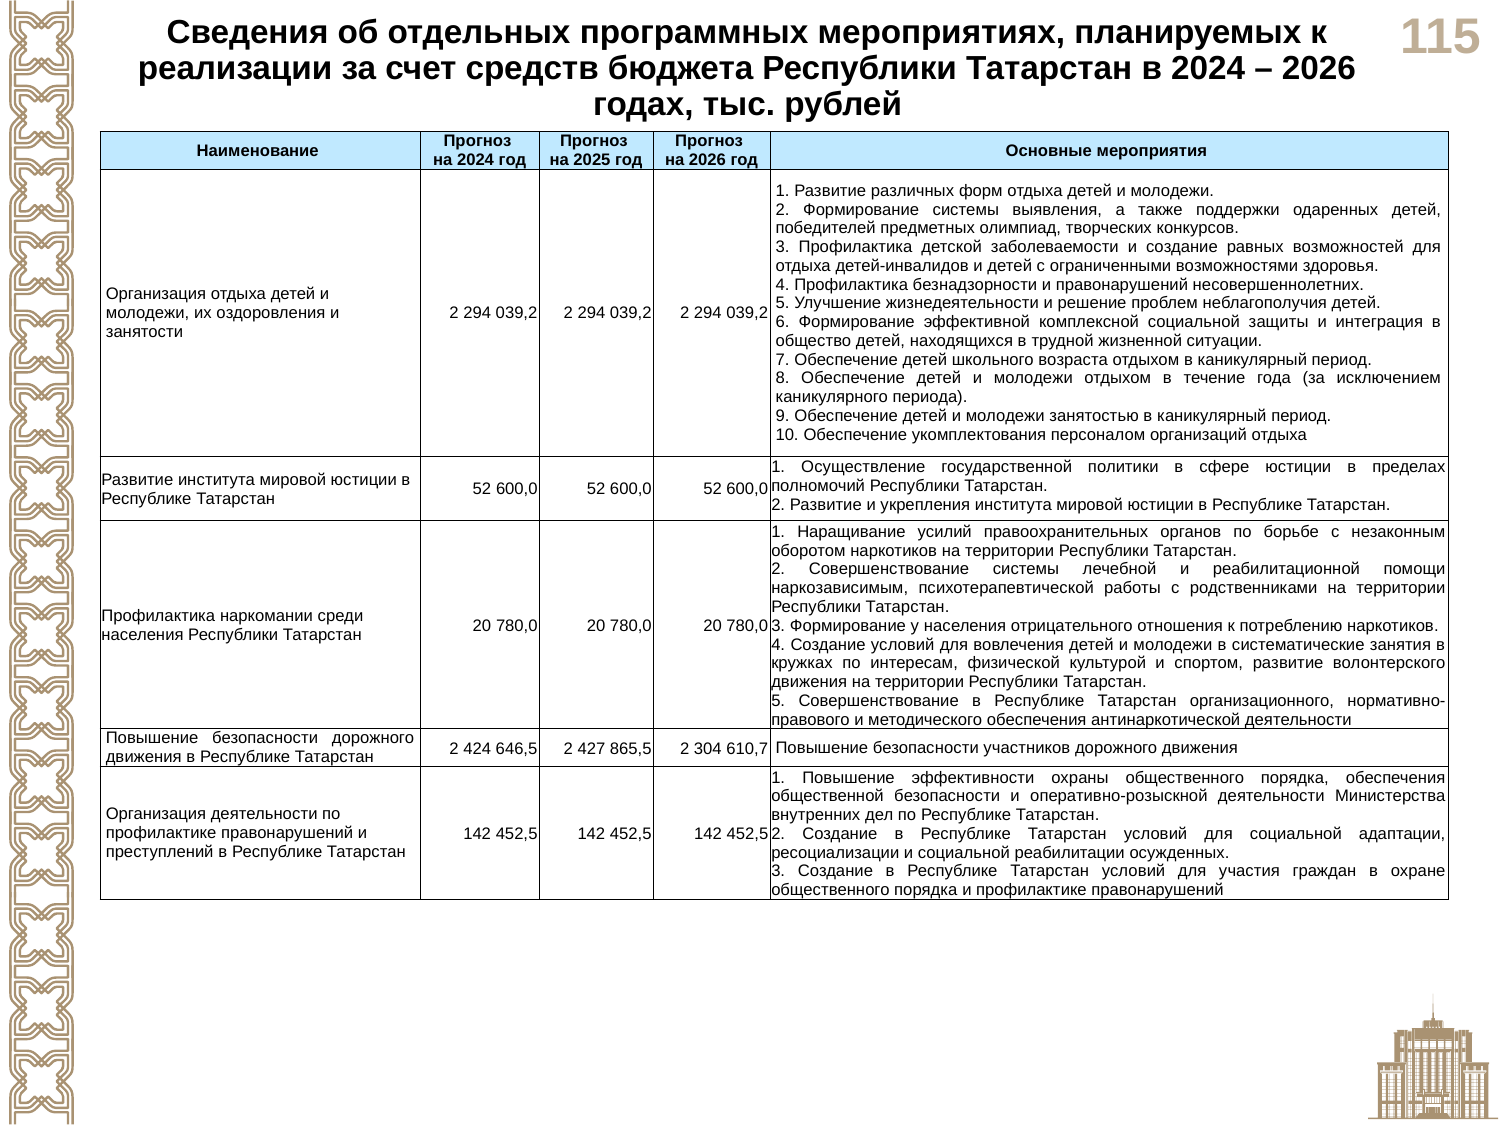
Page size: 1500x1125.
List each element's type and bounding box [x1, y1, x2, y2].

table_header [540, 132, 653, 169]
table_cell [421, 729, 539, 766]
table_cell [654, 767, 770, 899]
table_cell [101, 729, 420, 766]
table_cell [421, 170, 539, 456]
table_header [421, 132, 539, 169]
table_cell [421, 521, 539, 728]
table_cell [421, 457, 539, 520]
table_cell [540, 521, 653, 728]
table_header [101, 132, 420, 169]
table_cell [771, 170, 1448, 456]
table_cell [771, 729, 1448, 766]
list [84, 7, 1412, 102]
table_cell [540, 729, 653, 766]
table_cell [101, 170, 420, 456]
table_cell [771, 767, 1448, 899]
table_cell [654, 457, 770, 520]
table_cell [540, 457, 653, 520]
table_cell [654, 521, 770, 728]
table_cell [421, 767, 539, 899]
table_cell [101, 457, 420, 520]
table_header [654, 132, 770, 169]
table_cell [771, 521, 1448, 728]
table_cell [540, 170, 653, 456]
table_cell [771, 457, 1448, 520]
table_cell [654, 729, 770, 766]
table_cell [101, 767, 420, 899]
table_header [771, 132, 1448, 169]
table_cell [540, 767, 653, 899]
table_cell [101, 521, 420, 728]
table_cell [654, 170, 770, 456]
